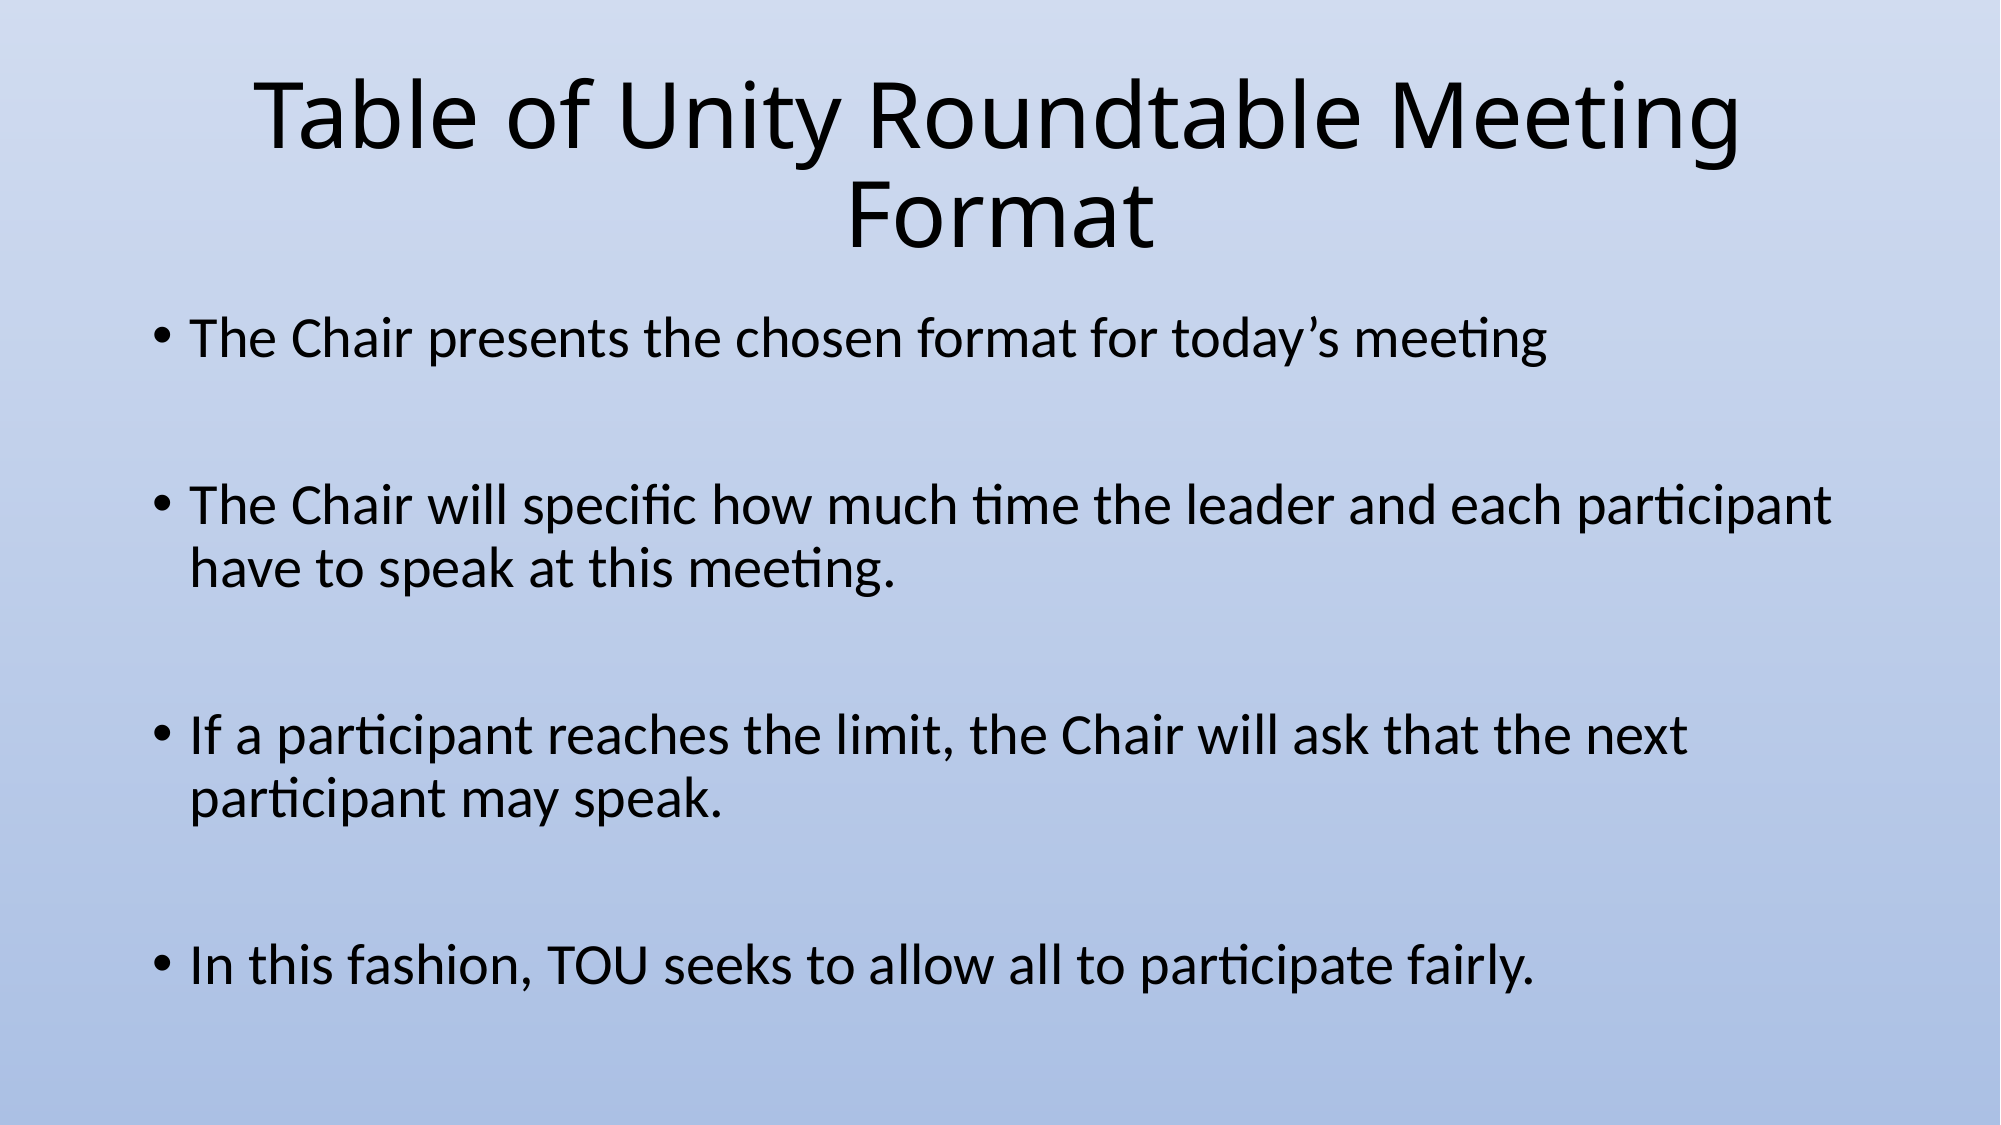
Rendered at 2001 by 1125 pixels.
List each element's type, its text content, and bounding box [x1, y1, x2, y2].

title Table of Unity Roundtable Meeting Format [137, 59, 1863, 278]
list The Chair presents the chosen format for today’s meeting The Chair will specific how much time the leader and each participant have to speak at this meeting. If a participant reaches the limit, the Chair will ask that the next participant may speak. In this fashion, TOU seeks to allow all to participate fairly. [137, 299, 1863, 1014]
